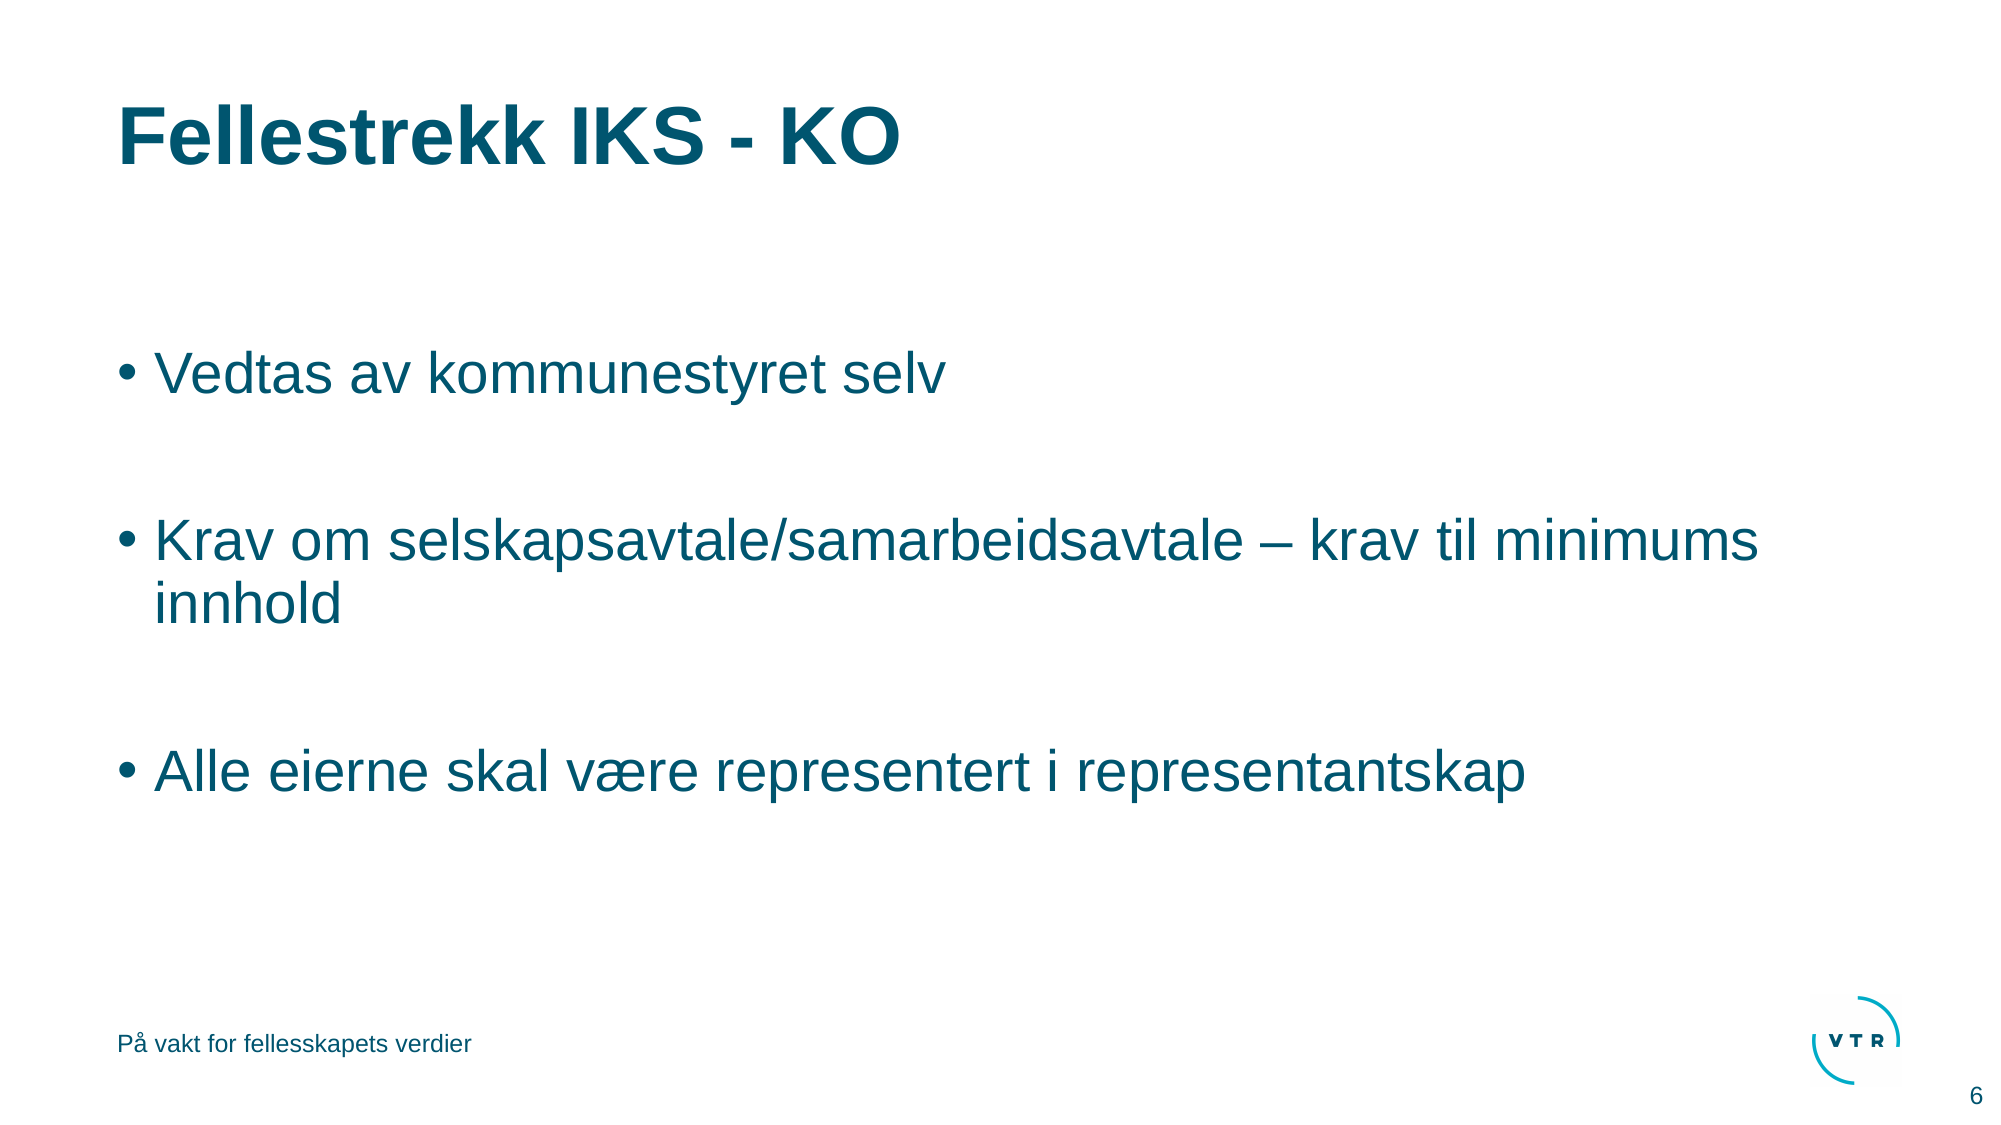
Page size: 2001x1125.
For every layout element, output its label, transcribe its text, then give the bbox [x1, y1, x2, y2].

picture [1810, 994, 1902, 1087]
list Vedtas av kommunestyret selv Krav om selskapsavtale/samarbeidsavtale – krav til minimums innhold Alle eierne skal være representert i representantskap [102, 244, 1898, 959]
slide_number 6 [1931, 1064, 1999, 1125]
title Fellestrekk IKS - KO [102, 86, 1898, 191]
